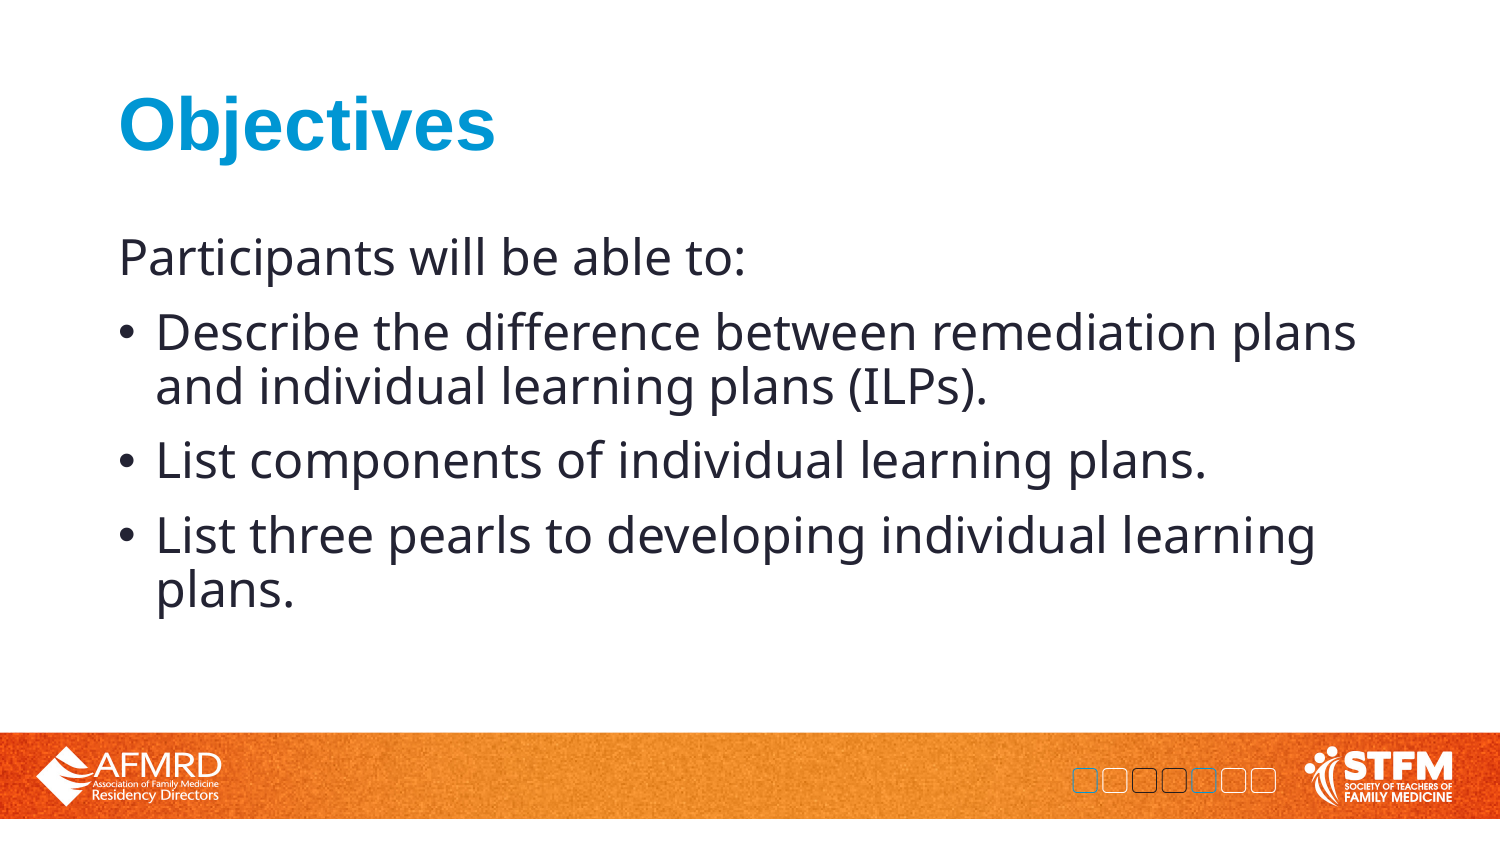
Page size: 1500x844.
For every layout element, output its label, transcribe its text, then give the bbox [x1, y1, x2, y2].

list Participants will be able to: Describe the difference between remediation plans and individual learning plans (ILPs). List components of individual learning plans. List three pearls to developing individual learning plans. [103, 224, 1397, 760]
picture [0, 0, 1500, 844]
title Objectives [103, 45, 1397, 208]
